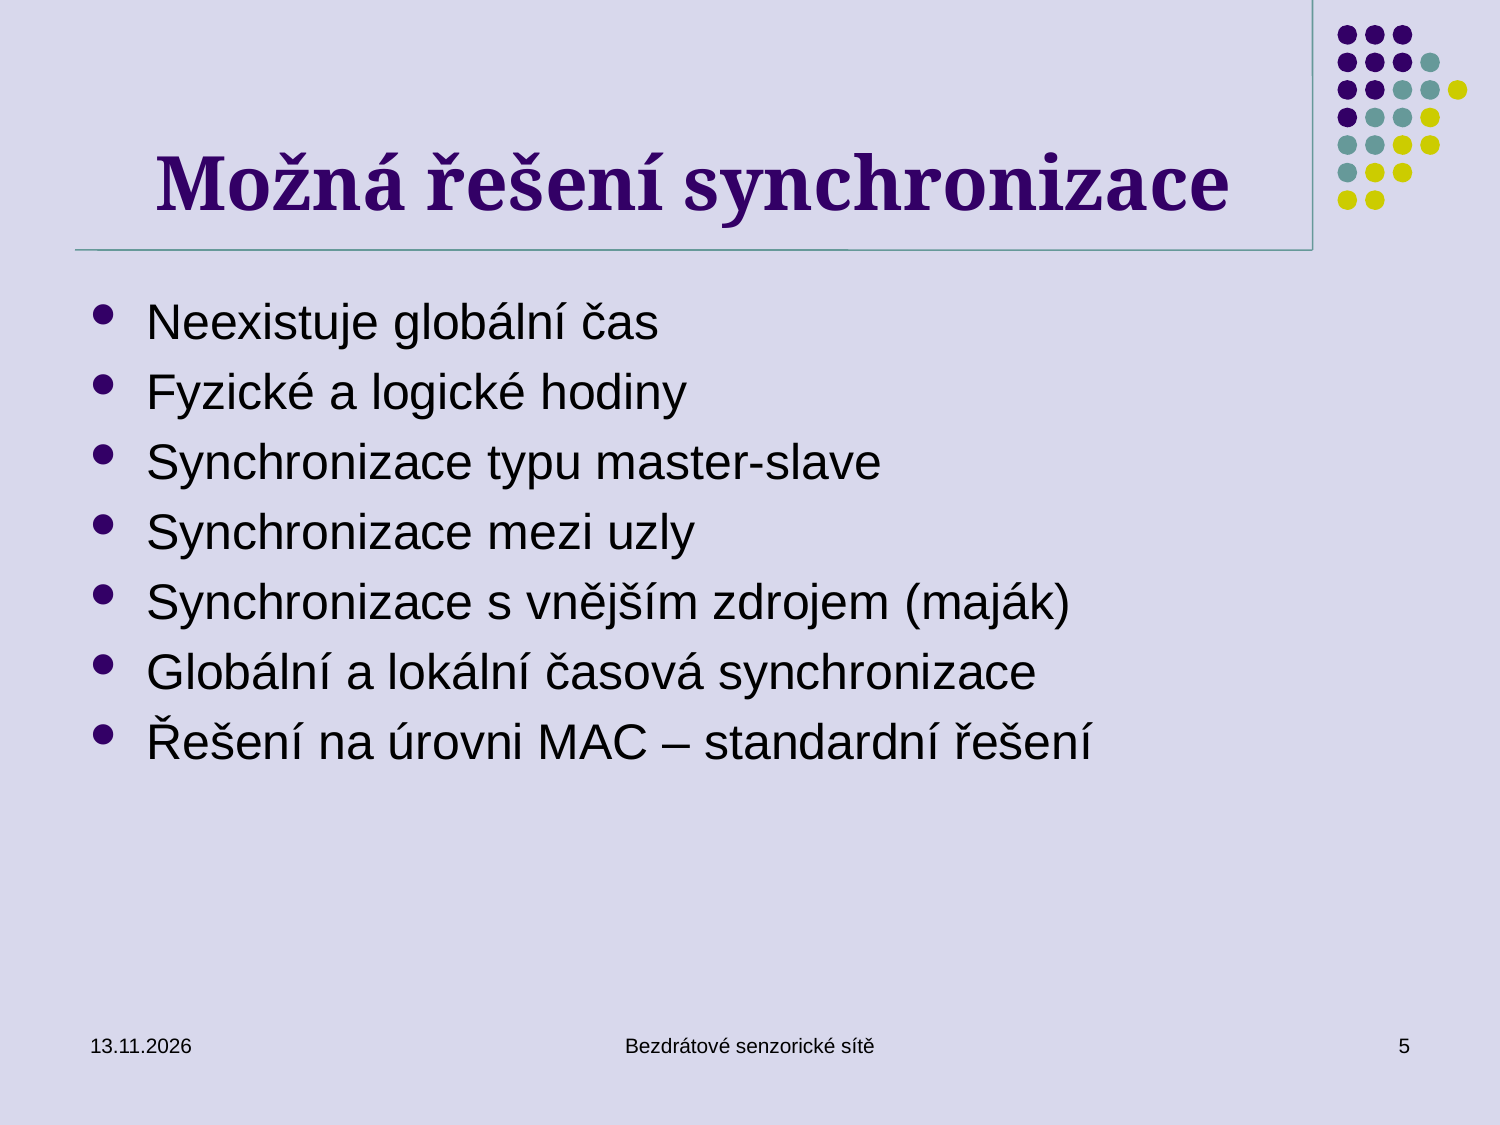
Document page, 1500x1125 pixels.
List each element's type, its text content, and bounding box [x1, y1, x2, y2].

slide_number 5 [1074, 1025, 1425, 1100]
list Neexistuje globální čas Fyzické a logické hodiny Synchronizace typu master-slave Synchronizace mezi uzly Synchronizace s vnějším zdrojem (maják) Globální a lokální časová synchronizace Řešení na úrovni MAC – standardní řešení [75, 282, 1425, 1006]
footer Bezdrátové senzorické sítě [512, 1025, 988, 1100]
title Možná řešení synchronizace [75, 20, 1313, 233]
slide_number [75, 1025, 425, 1100]
